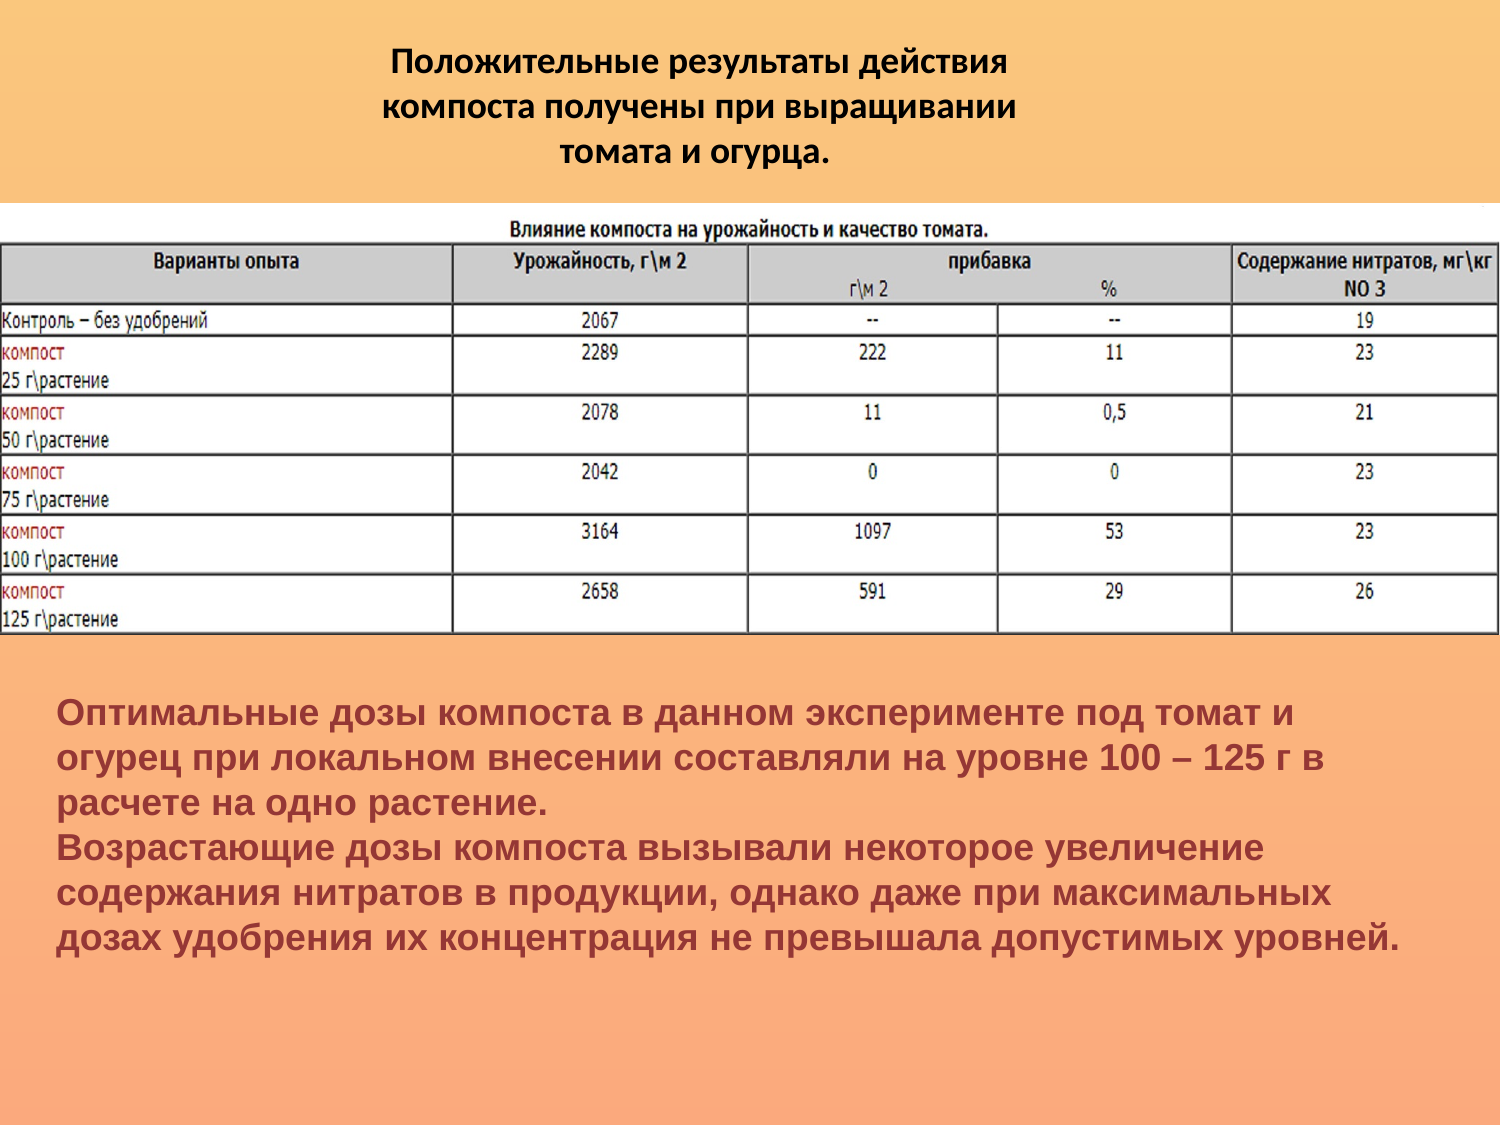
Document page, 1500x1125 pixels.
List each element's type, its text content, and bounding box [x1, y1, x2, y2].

text_box Оптимальные дозы компоста в данном эксперименте под томат и огурец при локальном внесении составляли на уровне 100 – 125 г в расчете на одно растение. Возрастающие дозы компоста вызывали некоторое увеличение содержания нитратов в продукции, однако даже при максимальных дозах удобрения их концентрация не превышала допустимых уровней. [41, 680, 1424, 966]
picture [0, 202, 1500, 635]
text_box Положительные результаты действия компоста получены при выращивании томата и огурца. [324, 28, 1075, 179]
